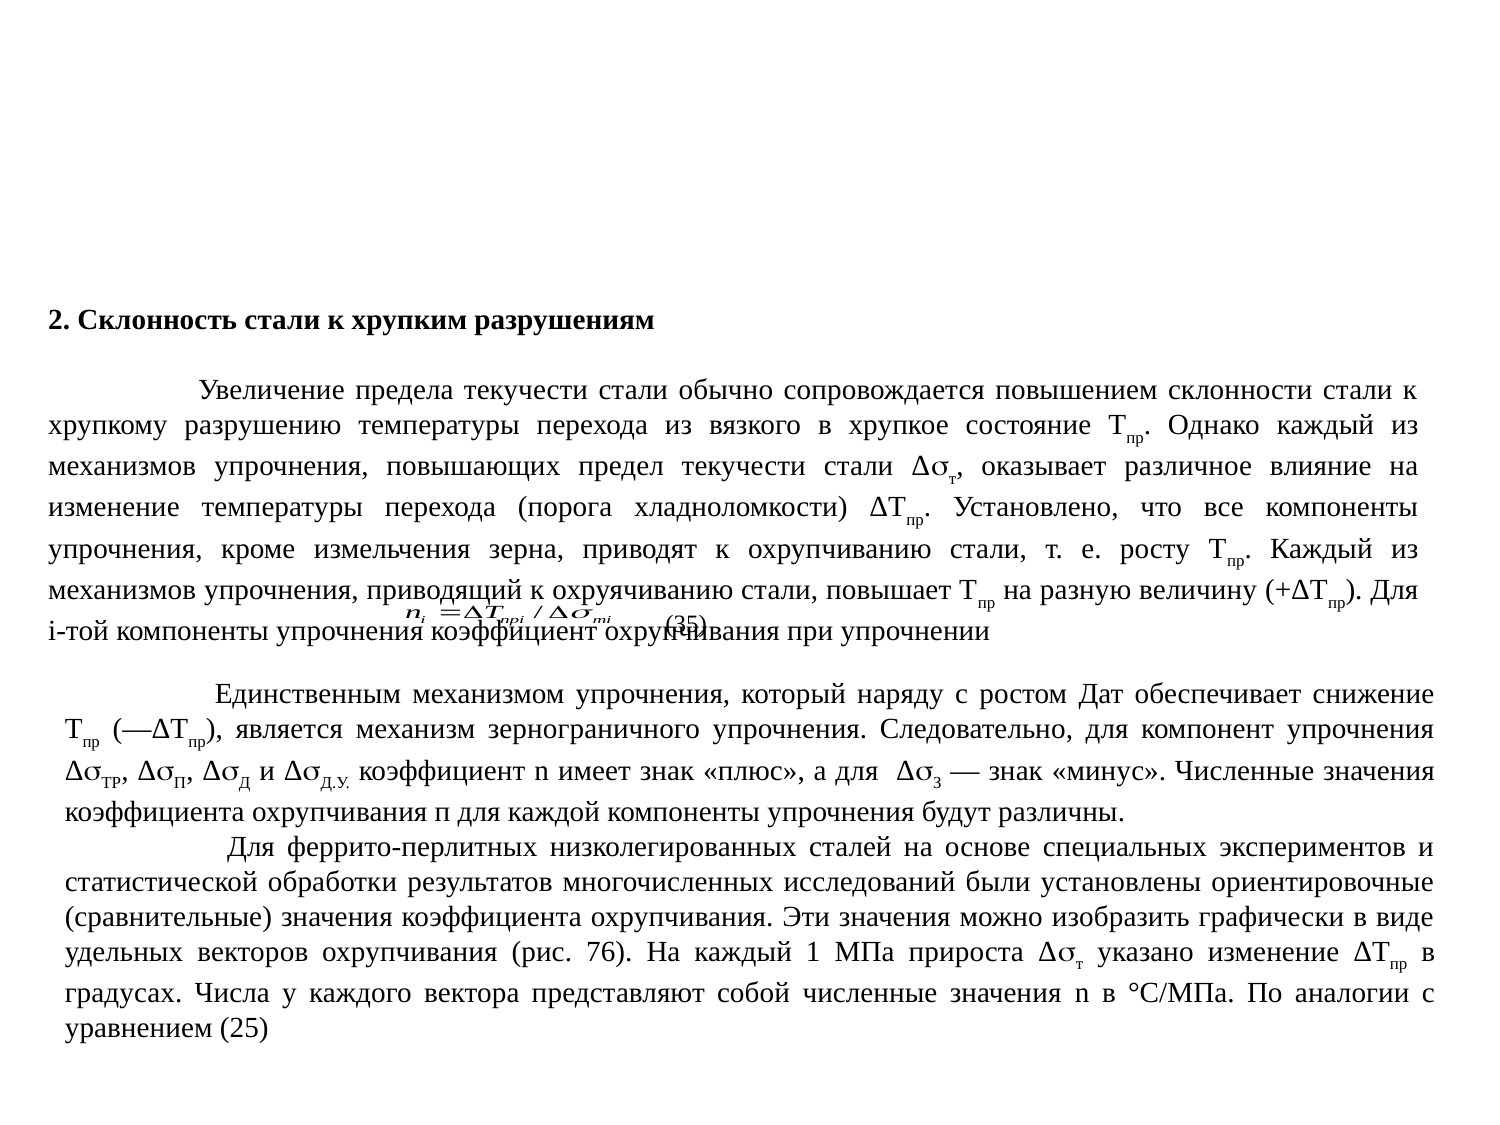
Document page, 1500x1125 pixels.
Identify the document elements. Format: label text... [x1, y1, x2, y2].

text_box 2. Склонность стали к хрупким разрушениям Увеличение предела текучести стали обычно сопровождается повышением склонности стали к хрупкому разрушению температуры перехода из вязкого в хрупкое состояние Тпр. Однако каждый из механизмов упрочнения, повышающих предел текучести стали Δт, оказывает различное влияние на изменение температуры перехода (порога хладноломкости) ΔТпр. Установлено, что все компоненты упрочнения, кроме измельчения зерна, приводят к охрупчиванию стали, т. е. росту Тпр. Каждый из механизмов упрочнения, приводящий к охруячиванию стали, повышает Тпр на разную величину (+ΔТпр). Для i-той компоненты упрочнения коэффициент охрупчивания при упрочнении [33, 293, 1434, 689]
text_box Единственным механизмом упрочнения, который наряду с ростом Дат обеспечивает снижение Тпр (—ΔТпр), является механизм зернограничного упрочнения. Следовательно, для компонент упрочнения ΔТР, ΔП, ΔД и ΔД.У. коэффициент n имеет знак «плюс», а для ΔЗ — знак «минус». Численные значения коэффициента охрупчивания п для каждой компоненты упрочнения будут различны. Для феррито-перлитных низколегированных сталей на основе специальных экспериментов и статистической обработки результатов многочисленных исследований были установлены ориентировочные (сравнительные) значения коэффициента охрупчивания. Эти значения можно изобразить графически в виде удельных векторов охрупчивания (рис. 76). На каждый 1 МПа прироста Δт указано изменение ΔТпр в градусах. Числа у каждого вектора представляют собой численные значения n в °С/МПа. По аналогии с уравнением (25) [50, 667, 1450, 1051]
text_box (35) [650, 600, 722, 645]
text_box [399, 599, 619, 630]
